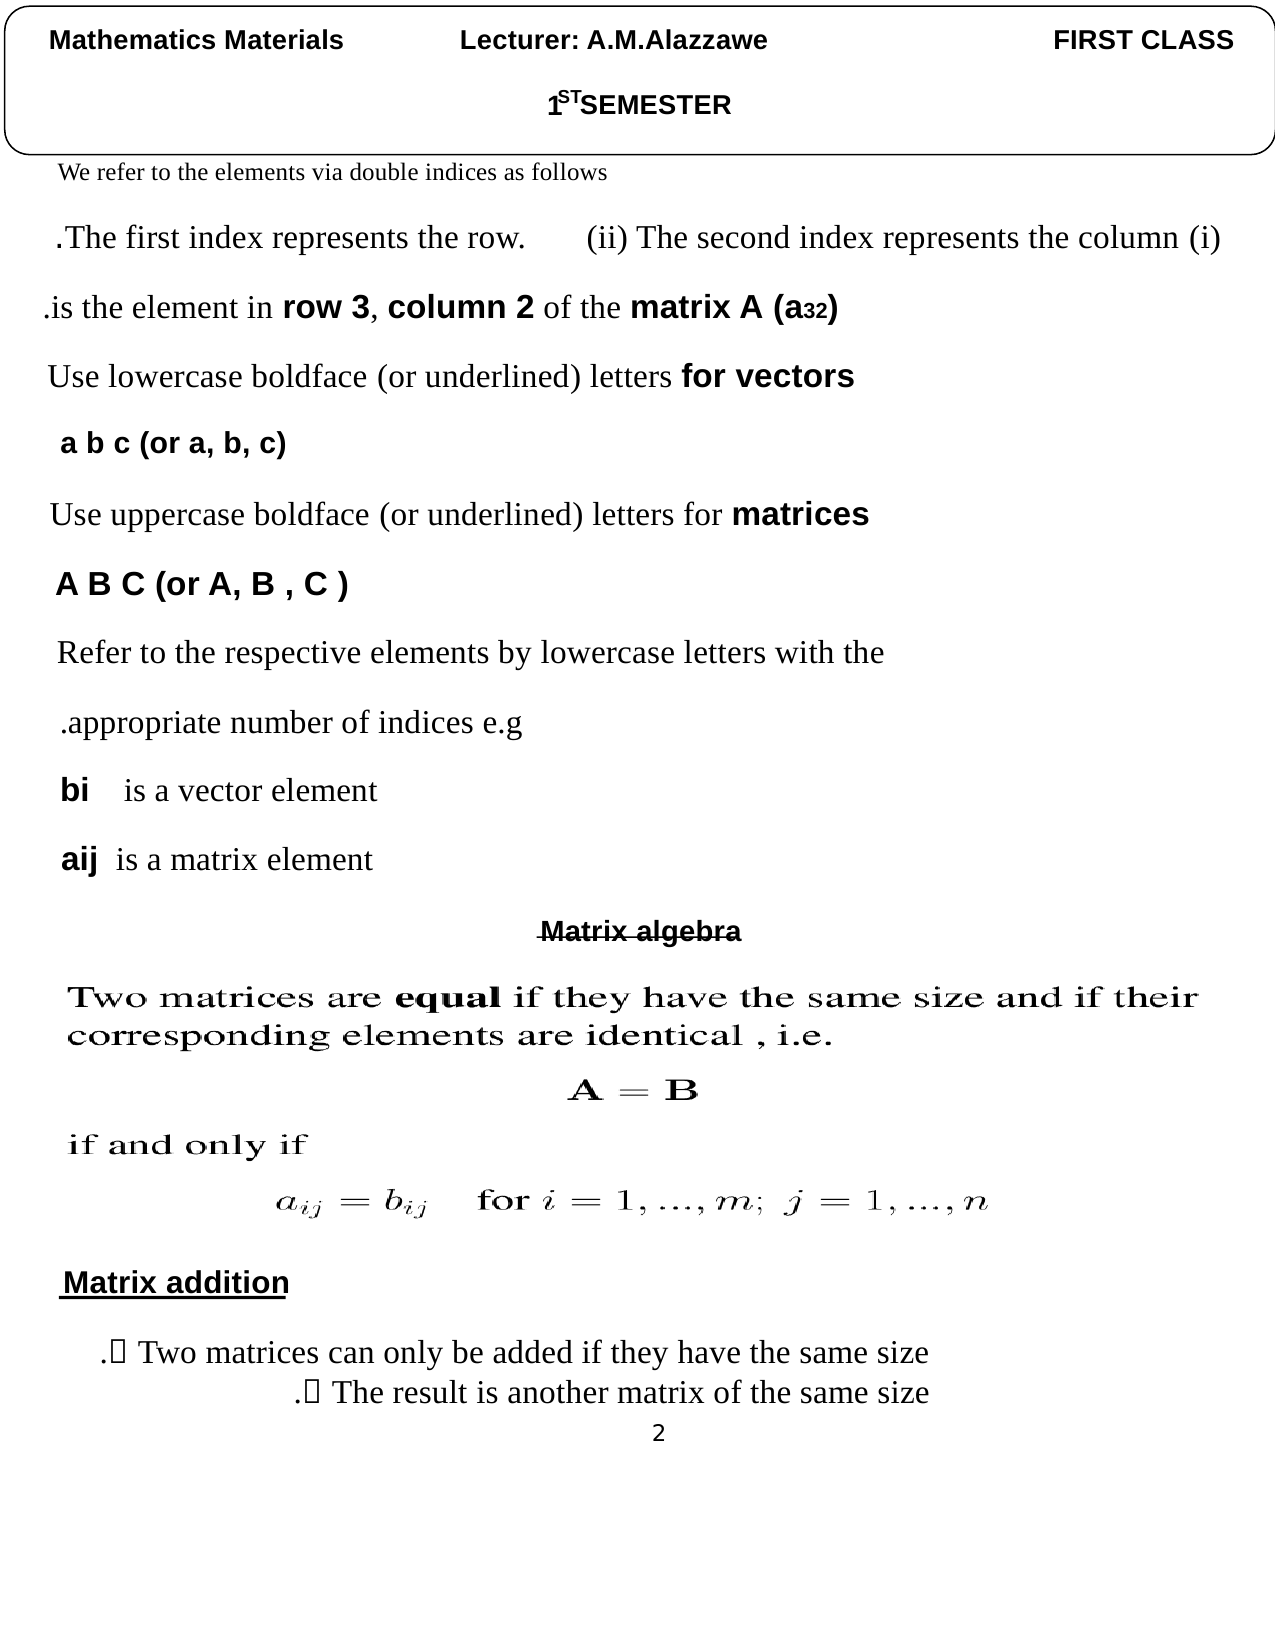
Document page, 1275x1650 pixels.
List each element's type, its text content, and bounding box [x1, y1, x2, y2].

text_box a b c (or a, b, c) [60, 423, 287, 460]
text_box [4, 6, 1275, 155]
text_box A B C (or A, B , C ) [55, 561, 349, 602]
text_box Matrix addition [62, 1262, 291, 1301]
text_box [58, 1295, 286, 1300]
text_box appropriate number of indices e.g. [59, 699, 525, 740]
text_box Matrix algebra [540, 912, 742, 948]
text_box Use uppercase boldface (or underlined) letters for matrices [49, 492, 870, 533]
text_box Mathematics Materials Lecturer: A.M.Alazzawe FIRST CLASS [48, 22, 1239, 55]
picture [58, 971, 1215, 1232]
text_box We refer to the elements via double indices as follows [57, 155, 610, 186]
text_box (a32) is the element in row 3, column 2 of the matrix A. [42, 284, 839, 325]
text_box aij is a matrix element [60, 837, 374, 878]
text_box 2 [651, 1418, 667, 1447]
text_box ST [557, 84, 582, 108]
text_box SEMESTER [579, 87, 740, 121]
text_box bi is a vector element [59, 768, 379, 809]
text_box 1 [546, 87, 563, 122]
text_box Refer to the respective elements by lowercase letters with the [56, 630, 887, 671]
text_box (i) The first index represents the row. (ii) The second index represents the column. [54, 214, 1222, 255]
text_box Use lowercase boldface (or underlined) letters for vectors [47, 353, 856, 394]
text_box  Two matrices can only be added if they have the same size.  The result is another matrix of the same size. [99, 1330, 932, 1411]
